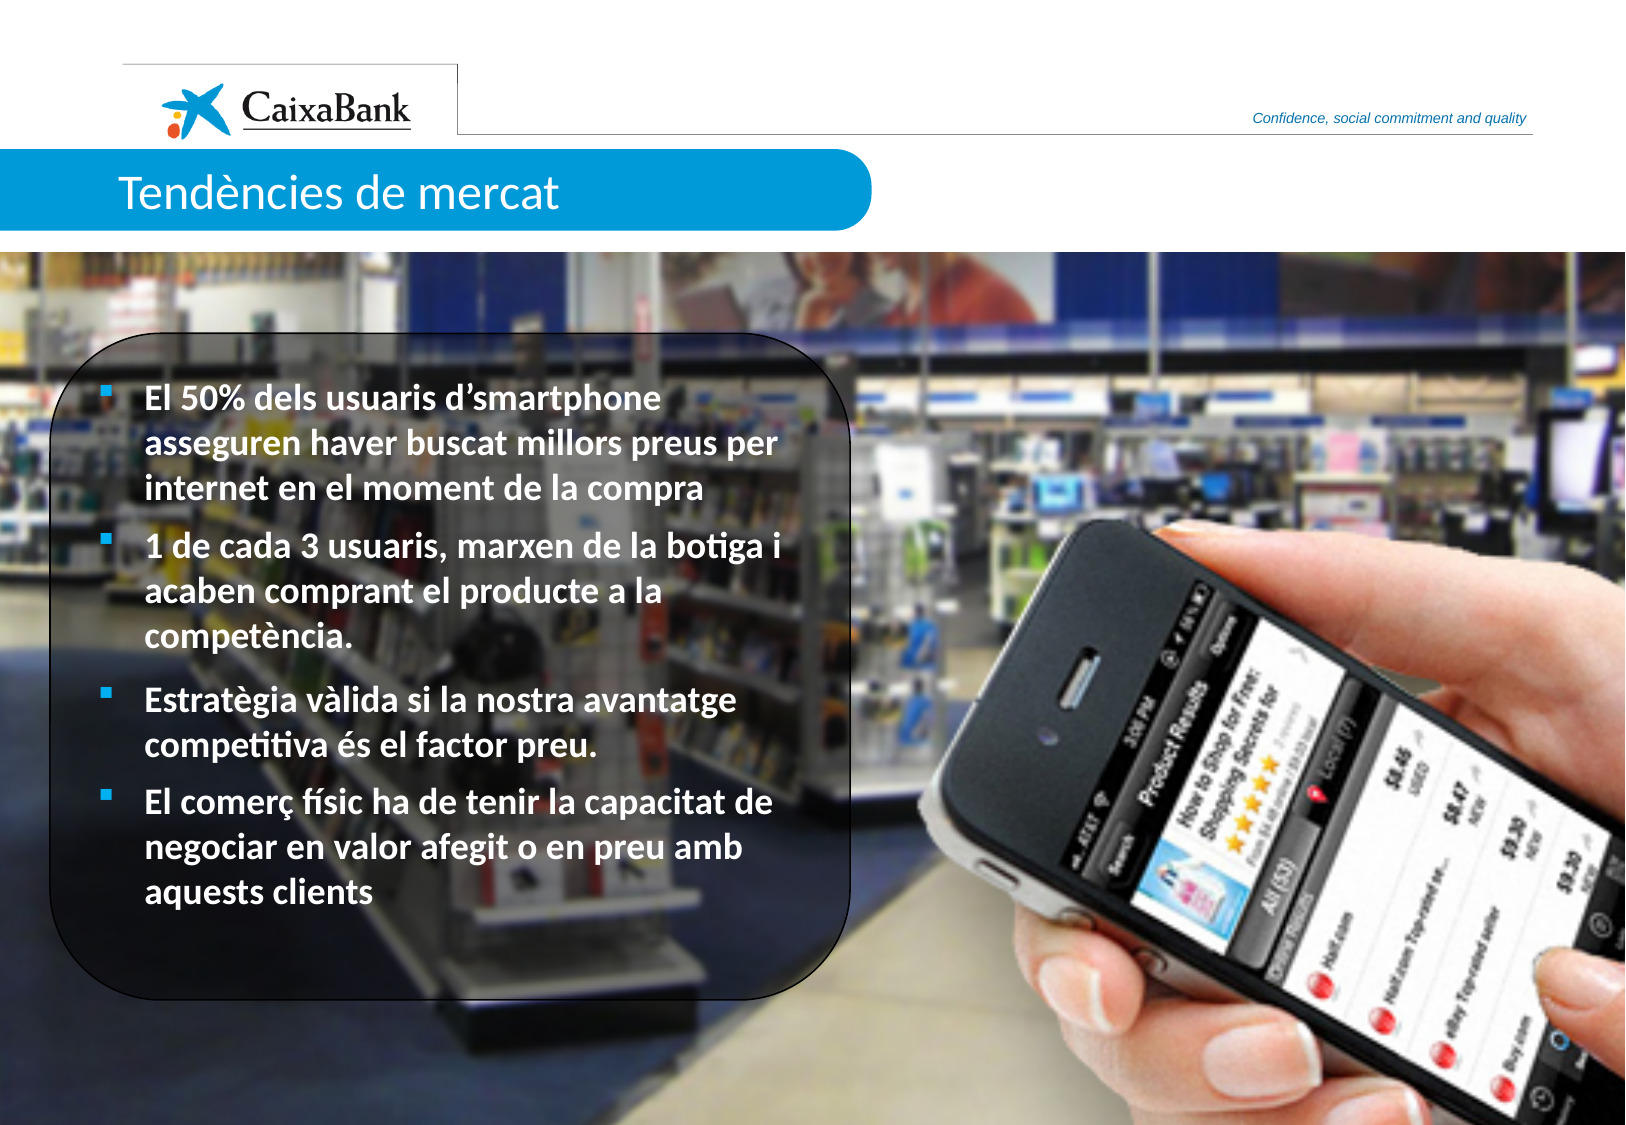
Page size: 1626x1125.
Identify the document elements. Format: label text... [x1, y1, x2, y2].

picture [156, 74, 418, 146]
picture [0, 252, 1625, 1125]
text_box Tendències de mercat [0, 146, 874, 233]
